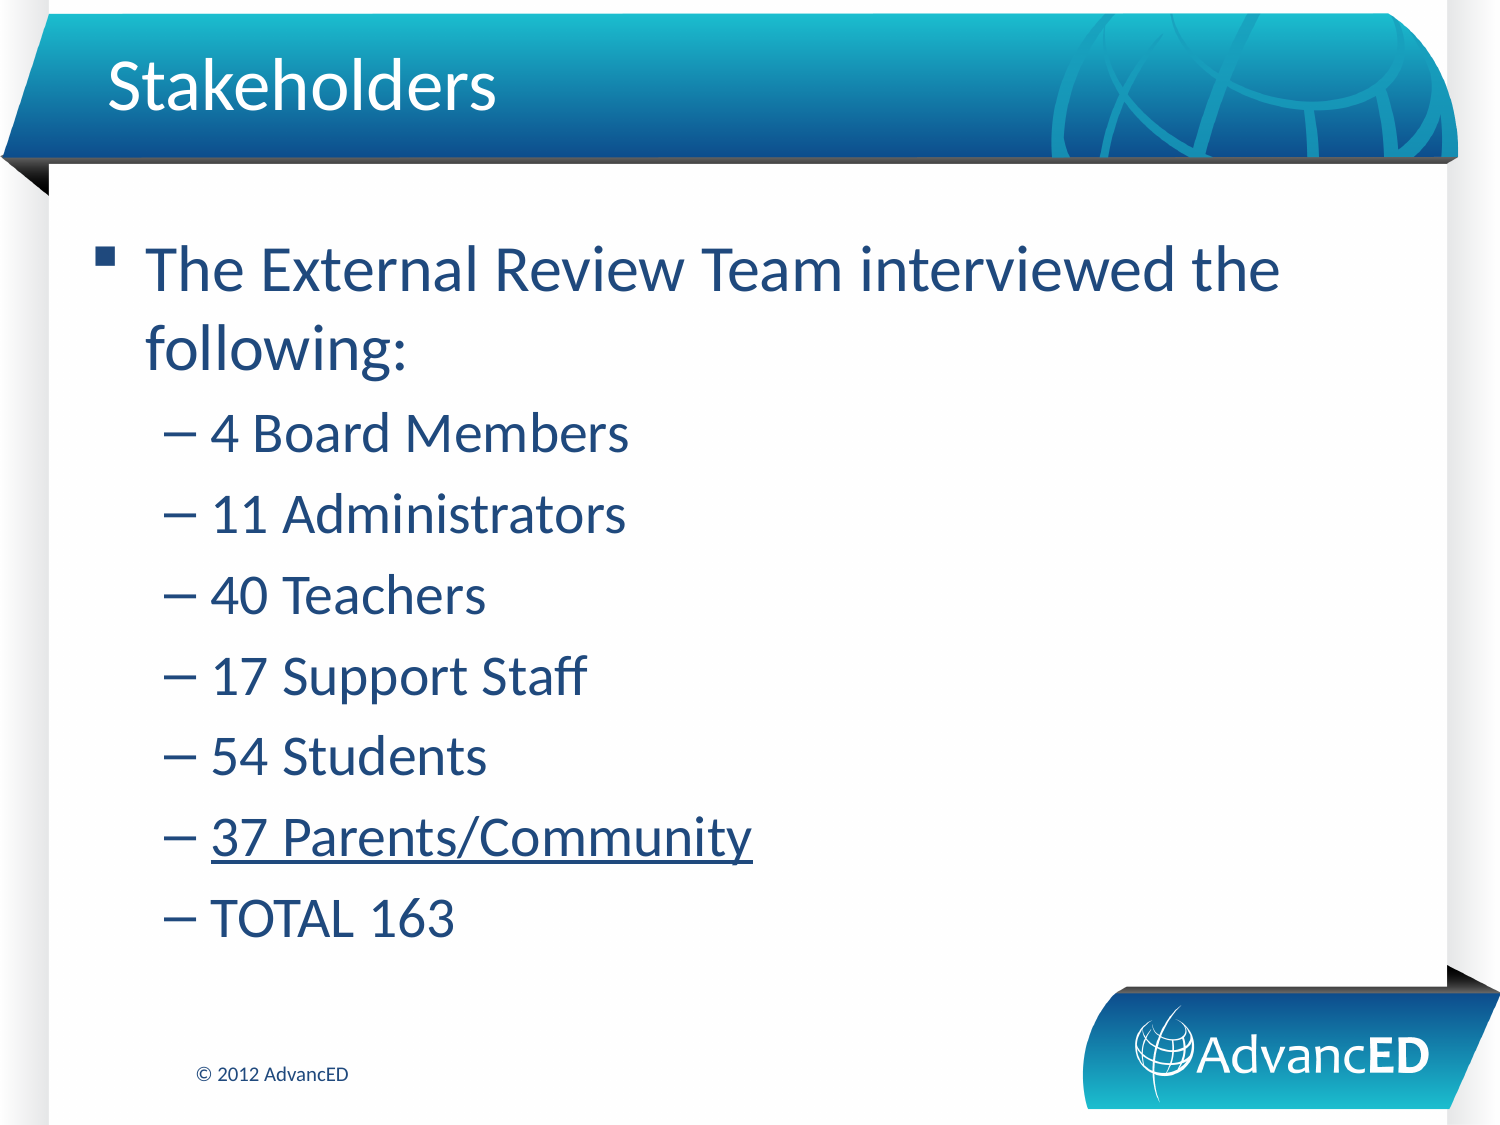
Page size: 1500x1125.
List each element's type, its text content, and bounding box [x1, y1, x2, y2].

footer © 2012 AdvancED [180, 1042, 910, 1103]
picture [0, 0, 1500, 1125]
title Stakeholders [75, 0, 1119, 161]
list The External Review Team interviewed the following: 4 Board Members 11 Administrators 40 Teachers 17 Support Staff 54 Students 37 Parents/Community TOTAL 163 [75, 217, 1425, 961]
